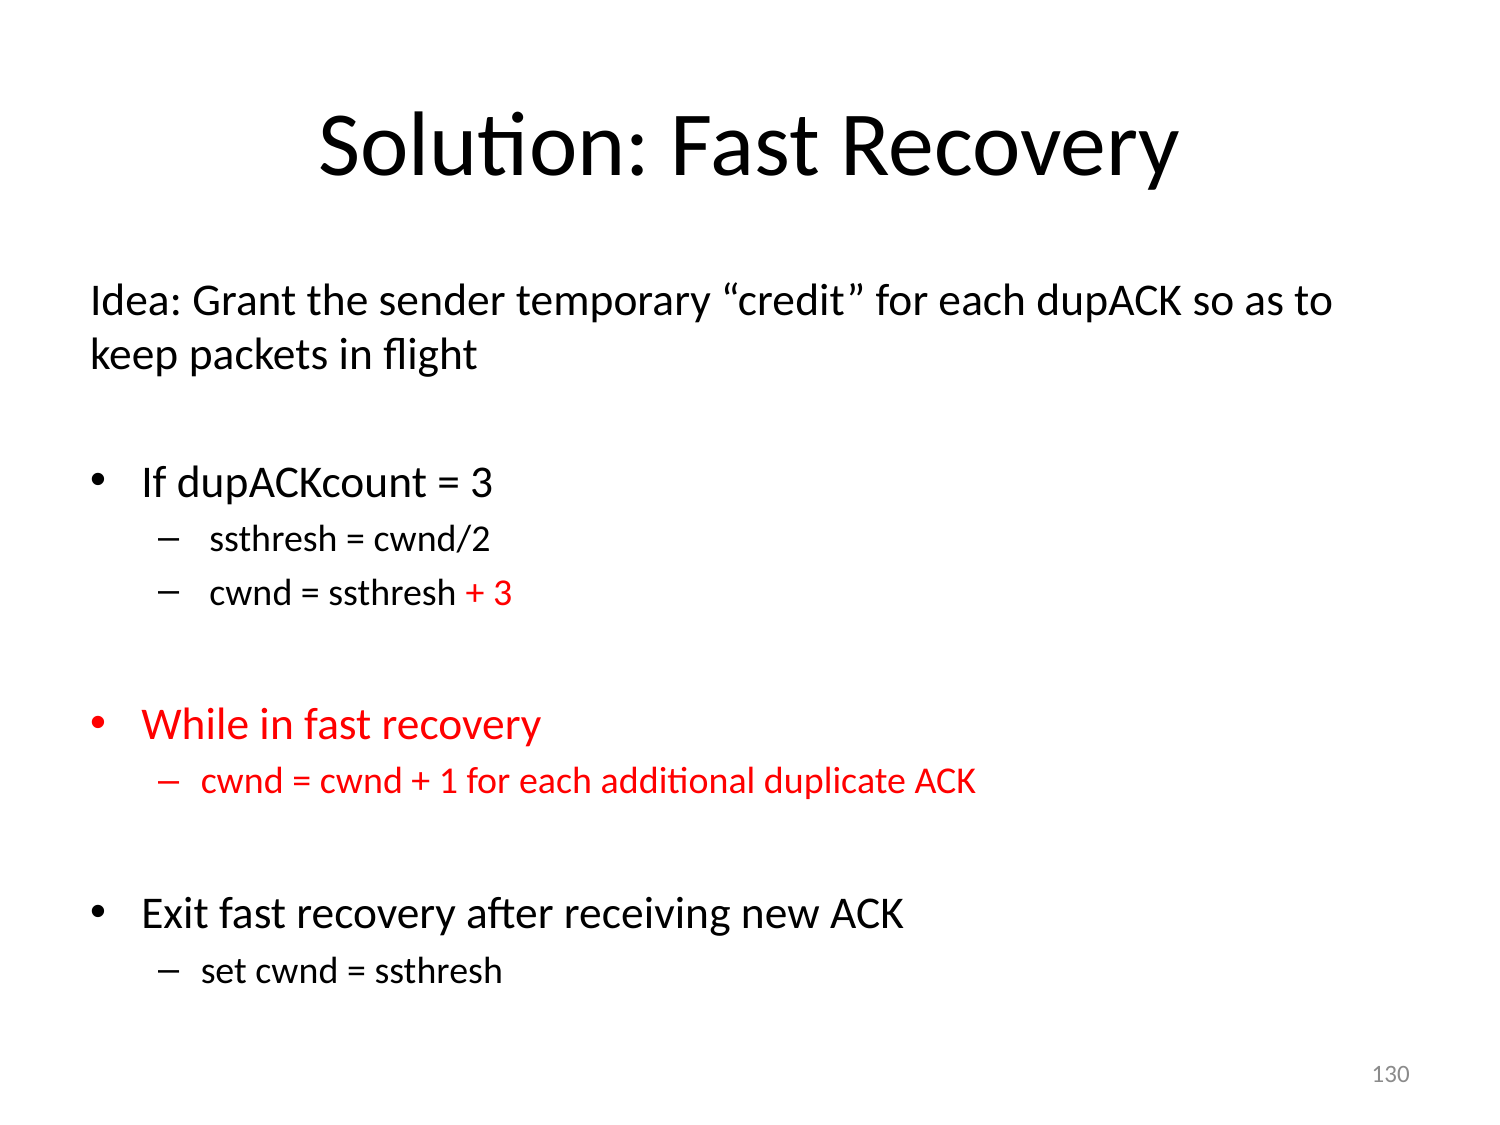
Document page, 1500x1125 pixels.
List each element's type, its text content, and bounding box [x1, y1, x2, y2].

list Idea: Grant the sender temporary “credit” for each dupACK so as to keep packets in flight If dupACKcount = 3 ssthresh = cwnd/2 cwnd = ssthresh + 3 While in fast recovery cwnd = cwnd + 1 for each additional duplicate ACK Exit fast recovery after receiving new ACK set cwnd = ssthresh [75, 262, 1425, 1005]
title Solution: Fast Recovery [75, 45, 1425, 233]
slide_number 130 [1074, 1042, 1425, 1103]
